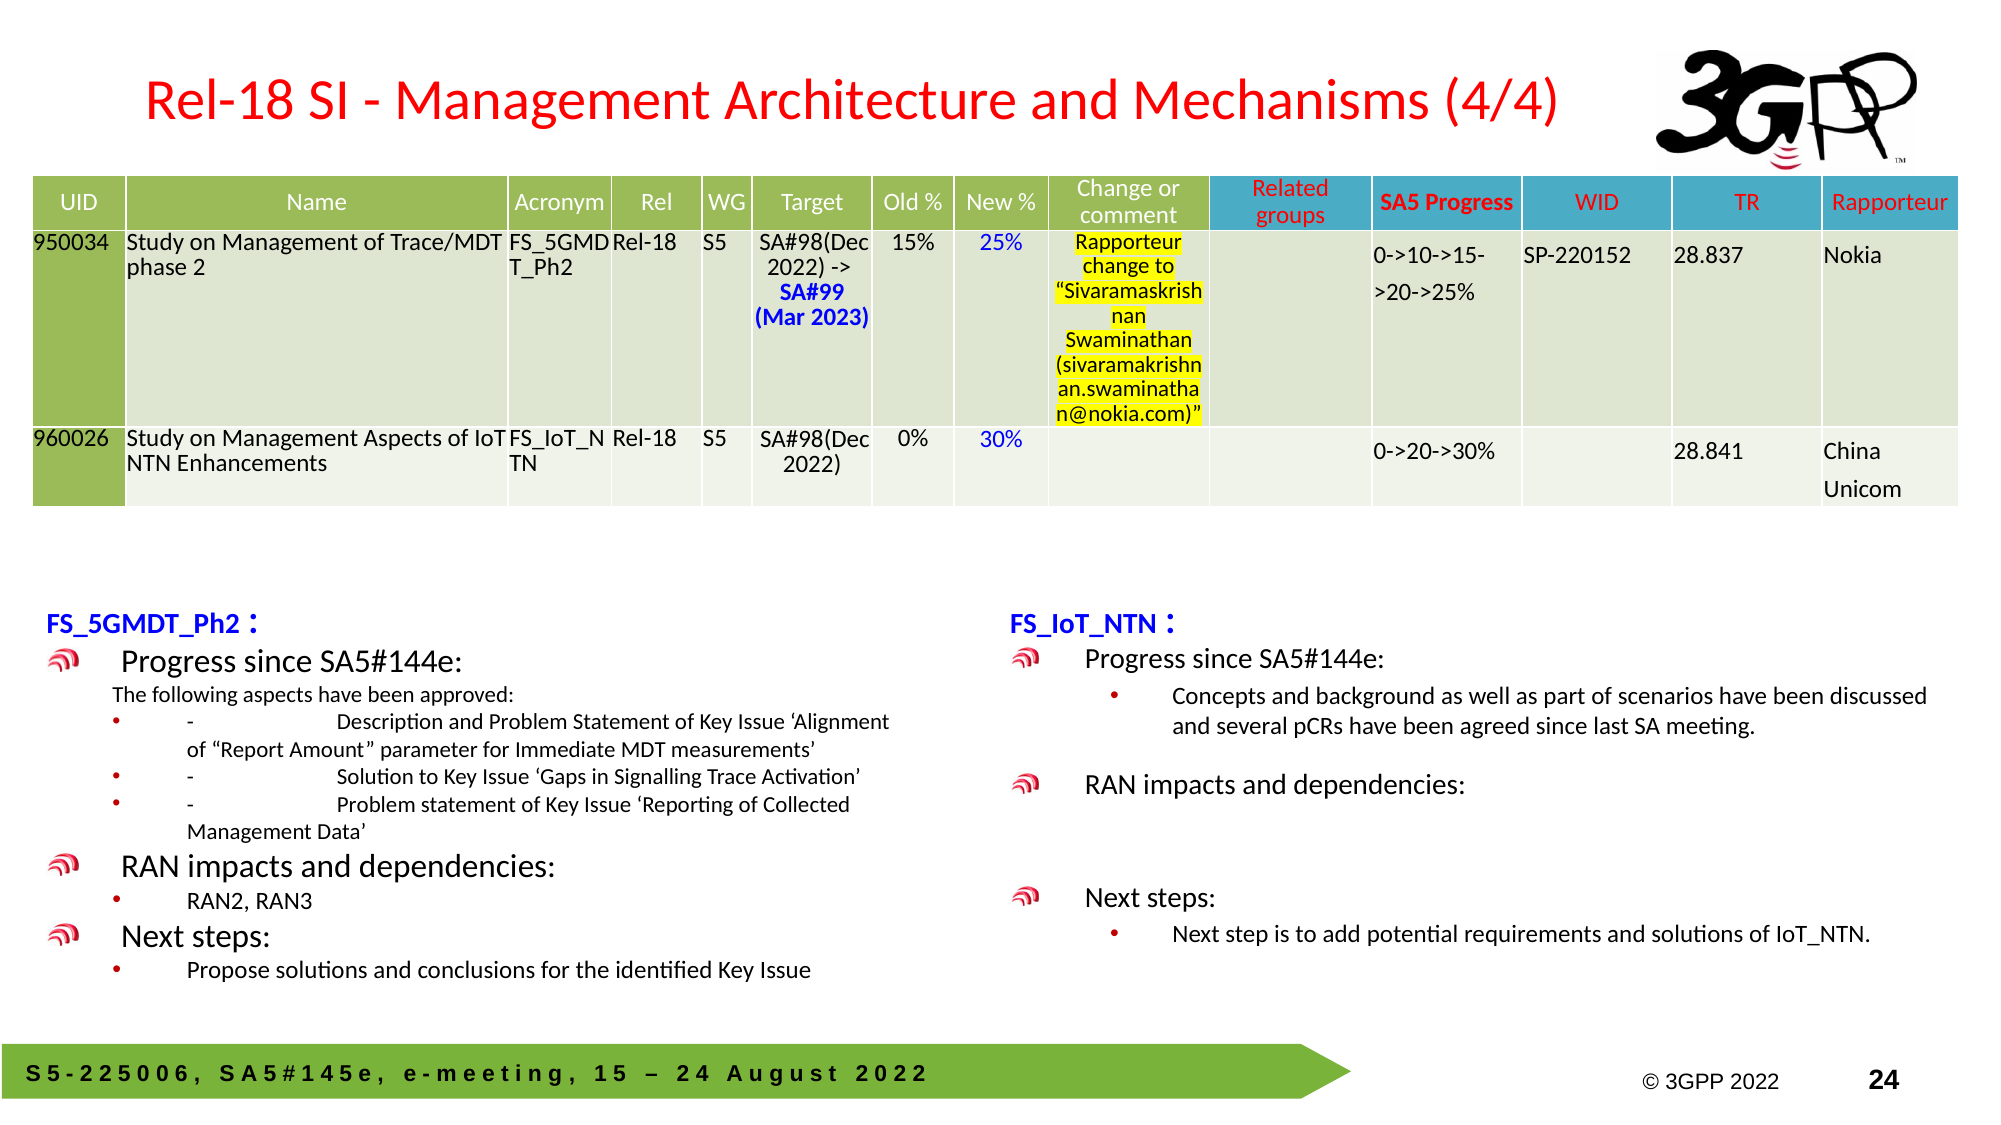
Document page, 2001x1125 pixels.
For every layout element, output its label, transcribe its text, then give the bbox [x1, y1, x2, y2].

table_header Name [127, 176, 507, 230]
table_cell Rel-18 [612, 231, 701, 426]
table_header Rapporteur [1823, 176, 1958, 230]
table_header Rel [612, 176, 701, 230]
table_cell Rel-18 [612, 428, 701, 506]
table_cell 0->10->15->20->25% [1373, 231, 1521, 426]
picture [1656, 50, 1917, 174]
table_cell [1210, 428, 1371, 506]
picture [1010, 772, 1039, 794]
table_cell Study on Management of Trace/MDT phase 2 [127, 231, 507, 426]
table_cell SA#98(Dec 2022) [753, 428, 871, 506]
table_cell [1210, 231, 1371, 426]
table_header TR [1673, 176, 1821, 230]
table_cell SA#98(Dec 2022) -> SA#99 (Mar 2023) [753, 231, 871, 426]
table_cell 0->20->30% [1373, 428, 1521, 506]
table_cell S5 [703, 231, 751, 426]
picture [1010, 885, 1039, 906]
picture [46, 647, 79, 672]
table_cell China Unicom [1823, 428, 1958, 506]
text_box FS_IoT_NTN： Progress since SA5#144e: Concepts and background as well as part of scenarios have been discussed and several pCRs have been agreed since last SA meeting. RAN impacts and dependencies: Next steps: Next step is to add potential requirements and solutions of IoT_NTN. [995, 597, 1959, 1003]
table_header SA5 Progress [1373, 176, 1521, 230]
table_cell 960026 [33, 428, 125, 506]
table_header Related groups [1210, 176, 1371, 230]
table_cell [1523, 428, 1671, 506]
table_header WID [1523, 176, 1671, 230]
table_cell FS_5GMDT_Ph2 [509, 231, 611, 426]
table_cell 28.841 [1673, 428, 1821, 506]
table_cell 28.837 [1673, 231, 1821, 426]
table_cell 25% [955, 231, 1048, 426]
table_header Target [753, 176, 871, 230]
table_cell Nokia [1823, 231, 1958, 426]
table_cell Study on Management Aspects of IoT NTN Enhancements [127, 428, 507, 506]
picture [46, 922, 79, 946]
table_cell 950034 [33, 231, 125, 426]
picture [1010, 646, 1039, 668]
text_box FS_5GMDT_Ph2： Progress since SA5#144e: The following aspects have been approved: - Description and Problem Statement of Key Issue ‘Alignment of “Report Amount” parameter for Immediate MDT measurements’ - Solution to Key Issue ‘Gaps in Signalling Trace Activation’ - Problem statement of Key Issue ‘Reporting of Collected Management Data’ RAN impacts and dependencies: RAN2, RAN3 Next steps: Propose solutions and conclusions for the identified Key Issue [31, 597, 910, 981]
table_cell 30% [955, 428, 1048, 506]
table_cell [1049, 428, 1209, 506]
table_header Old % [873, 176, 953, 230]
table_cell Rapporteur change to “Sivaramaskrishnan Swaminathan (sivaramakrishnan.swaminathan@nokia.com)” [1049, 231, 1209, 426]
table_cell SP-220152 [1523, 231, 1671, 426]
table_header UID [33, 176, 125, 230]
picture [46, 852, 79, 876]
table_header New % [955, 176, 1048, 230]
table_cell FS_IoT_NTN [509, 428, 611, 506]
title Rel-18 SI - Management Architecture and Mechanisms (4/4) [107, 37, 1601, 174]
table_cell S5 [703, 428, 751, 506]
table_cell 15% [873, 231, 953, 426]
table_header Acronym [509, 176, 611, 230]
table_header Change or comment [1049, 176, 1209, 230]
table_header WG [703, 176, 751, 230]
table_cell 0% [873, 428, 953, 506]
